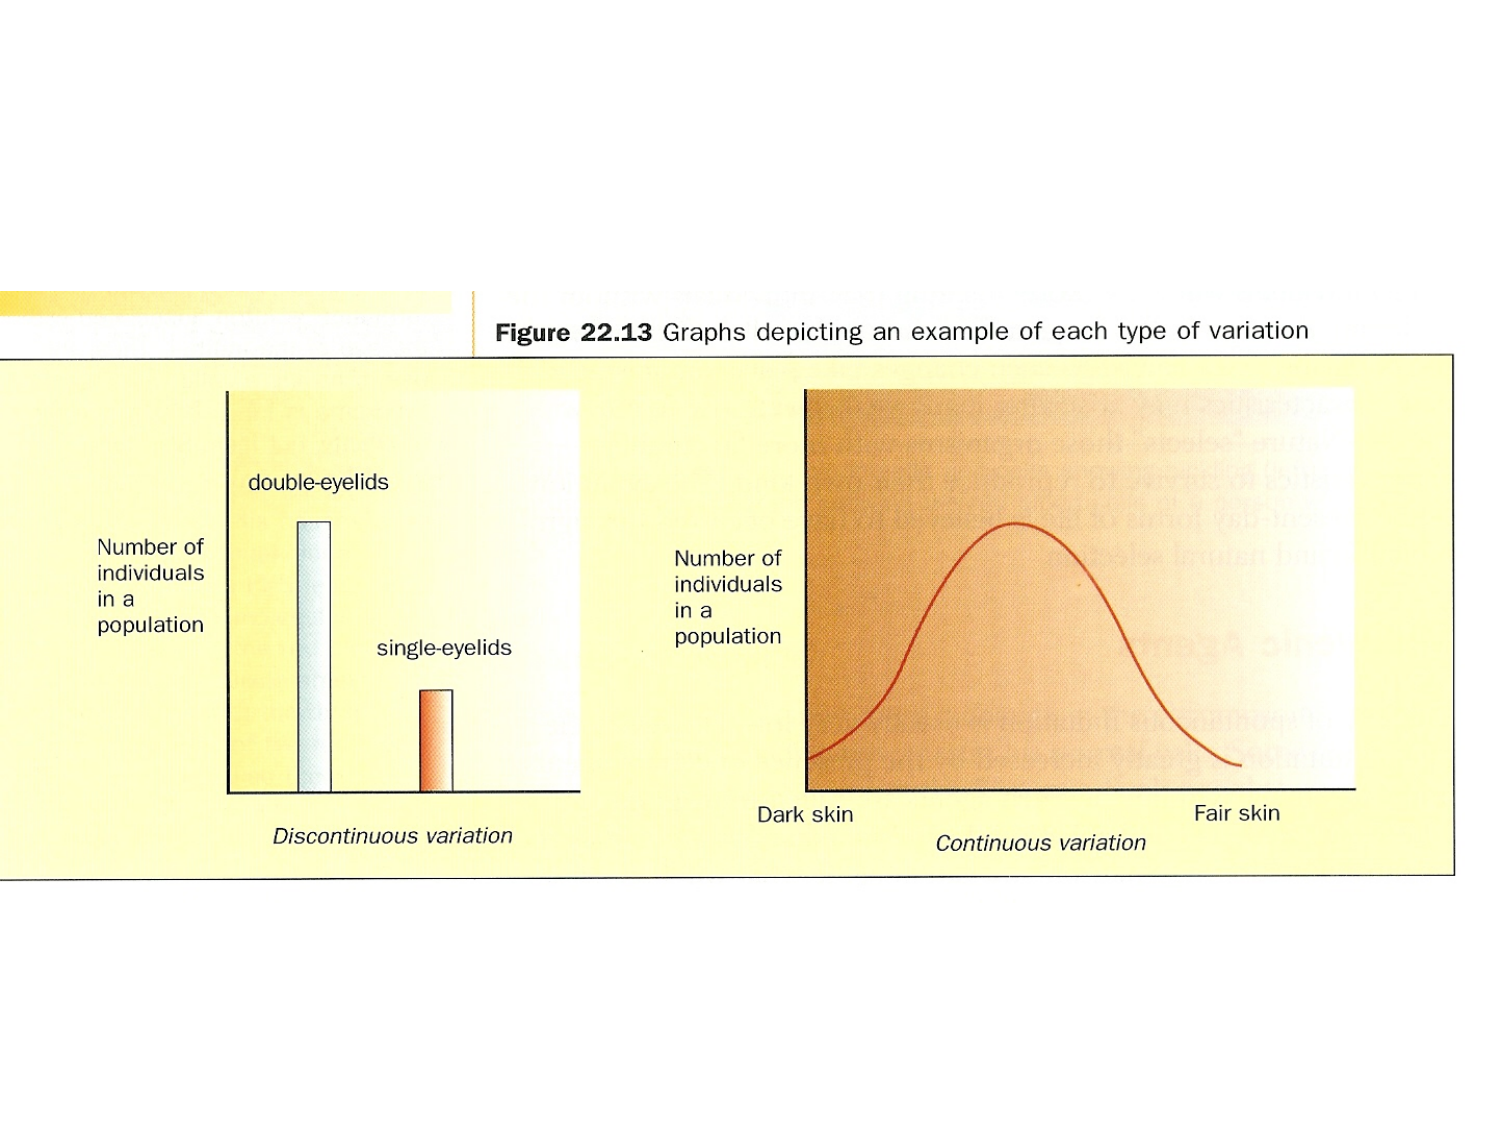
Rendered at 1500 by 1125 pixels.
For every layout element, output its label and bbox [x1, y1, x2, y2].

list [0, 291, 1476, 903]
